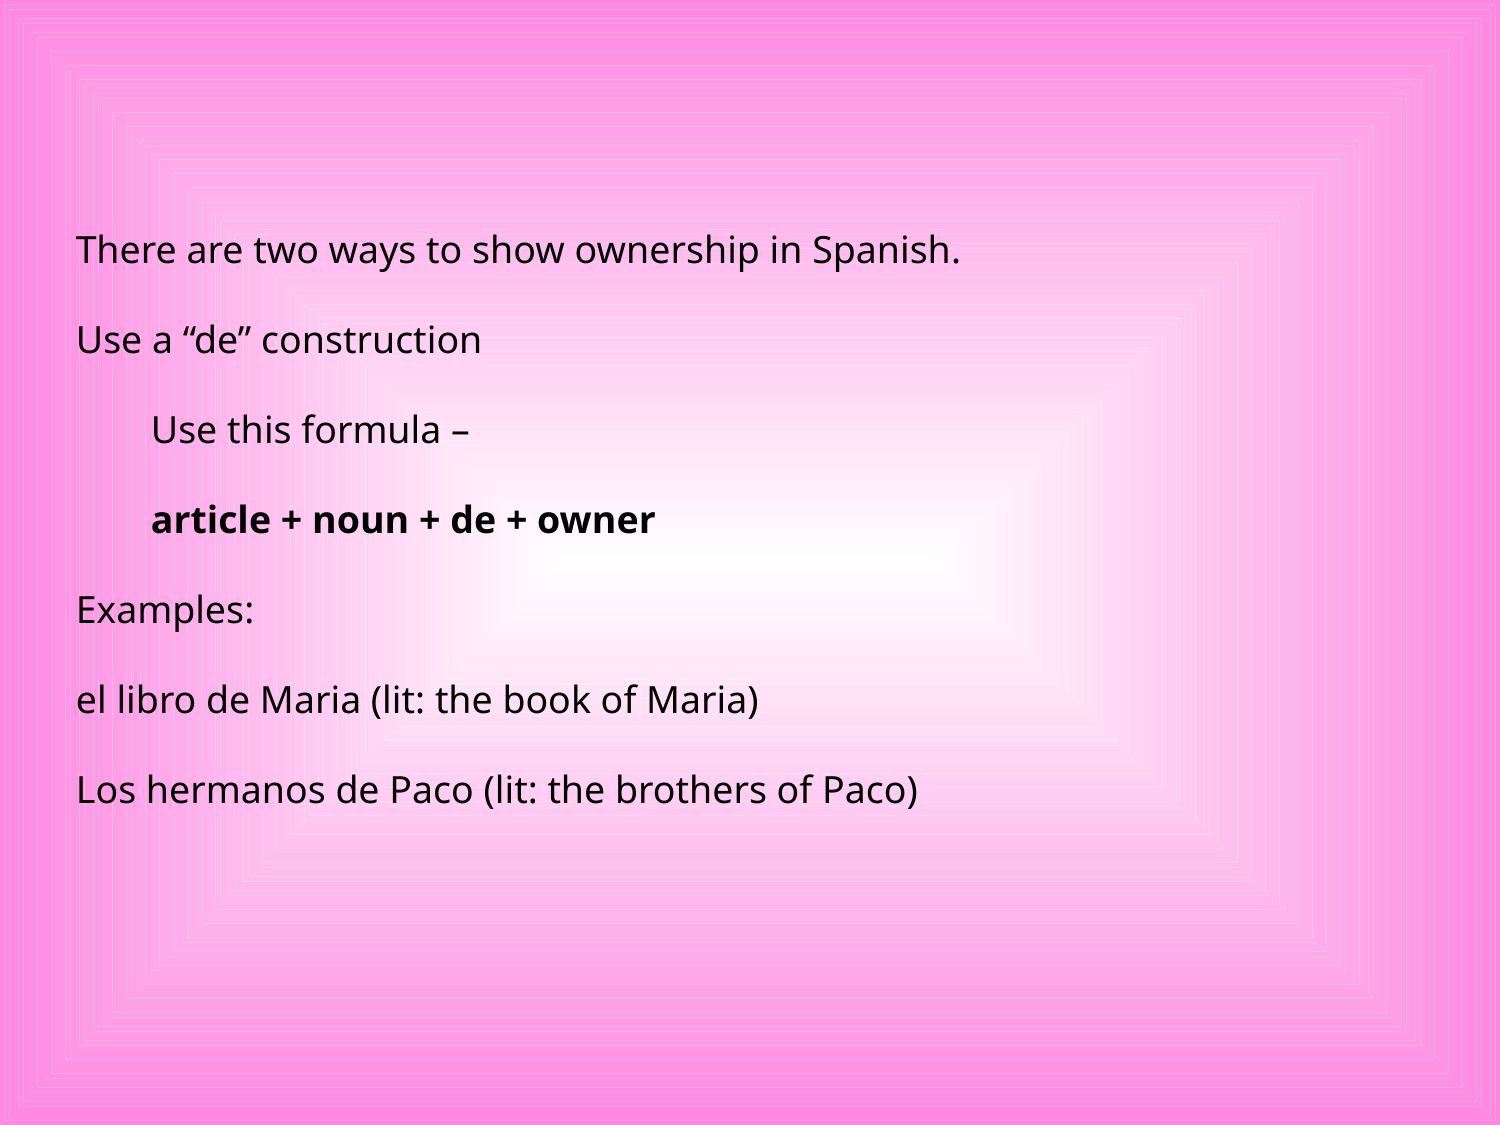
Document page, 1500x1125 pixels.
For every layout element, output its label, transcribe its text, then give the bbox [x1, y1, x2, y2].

text_box There are two ways to show ownership in Spanish. Use a “de” construction Use this formula – article + noun + de + owner Examples: el libro de Maria (lit: the book of Maria) Los hermanos de Paco (lit: the brothers of Paco) [61, 218, 1500, 864]
